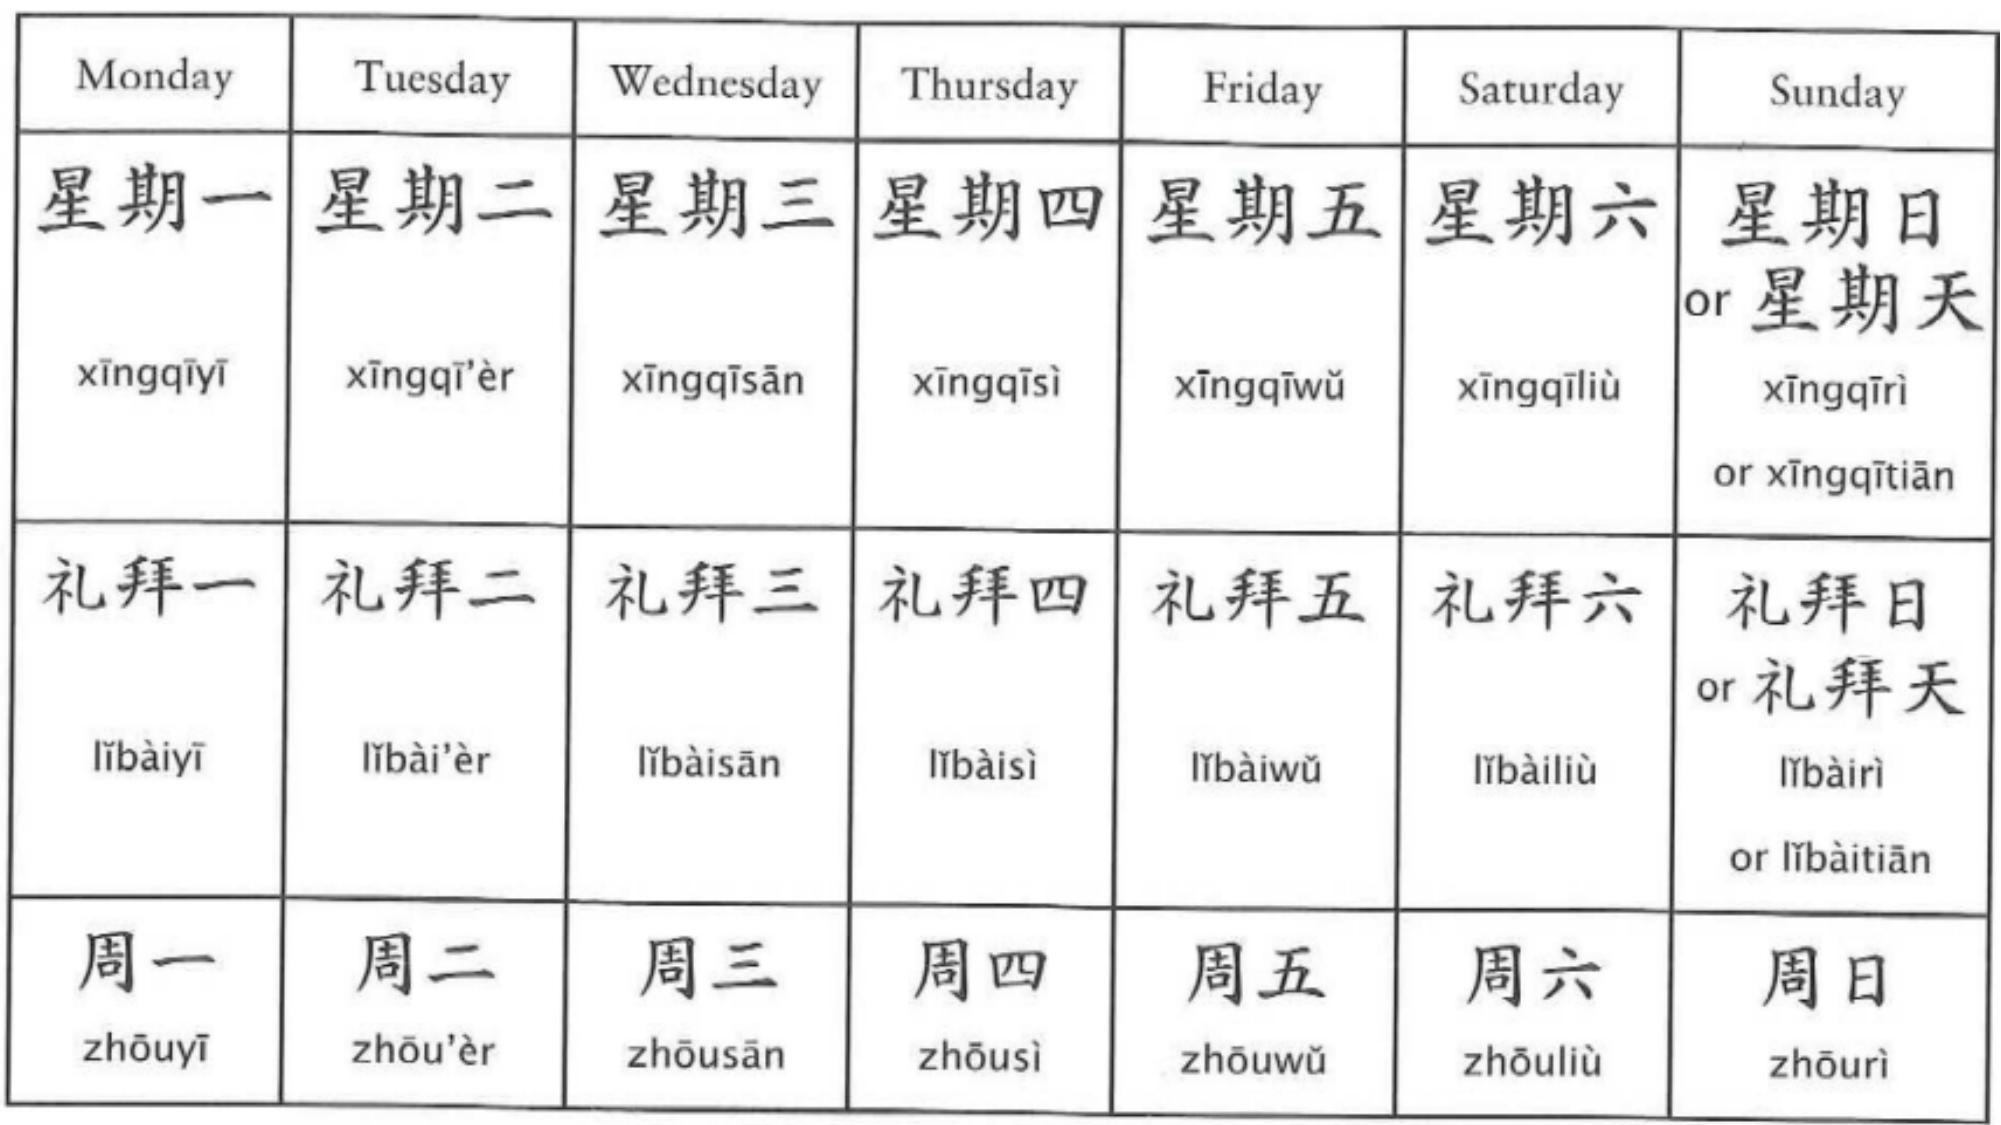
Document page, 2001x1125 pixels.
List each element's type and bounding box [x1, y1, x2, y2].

list [0, 0, 2000, 1125]
